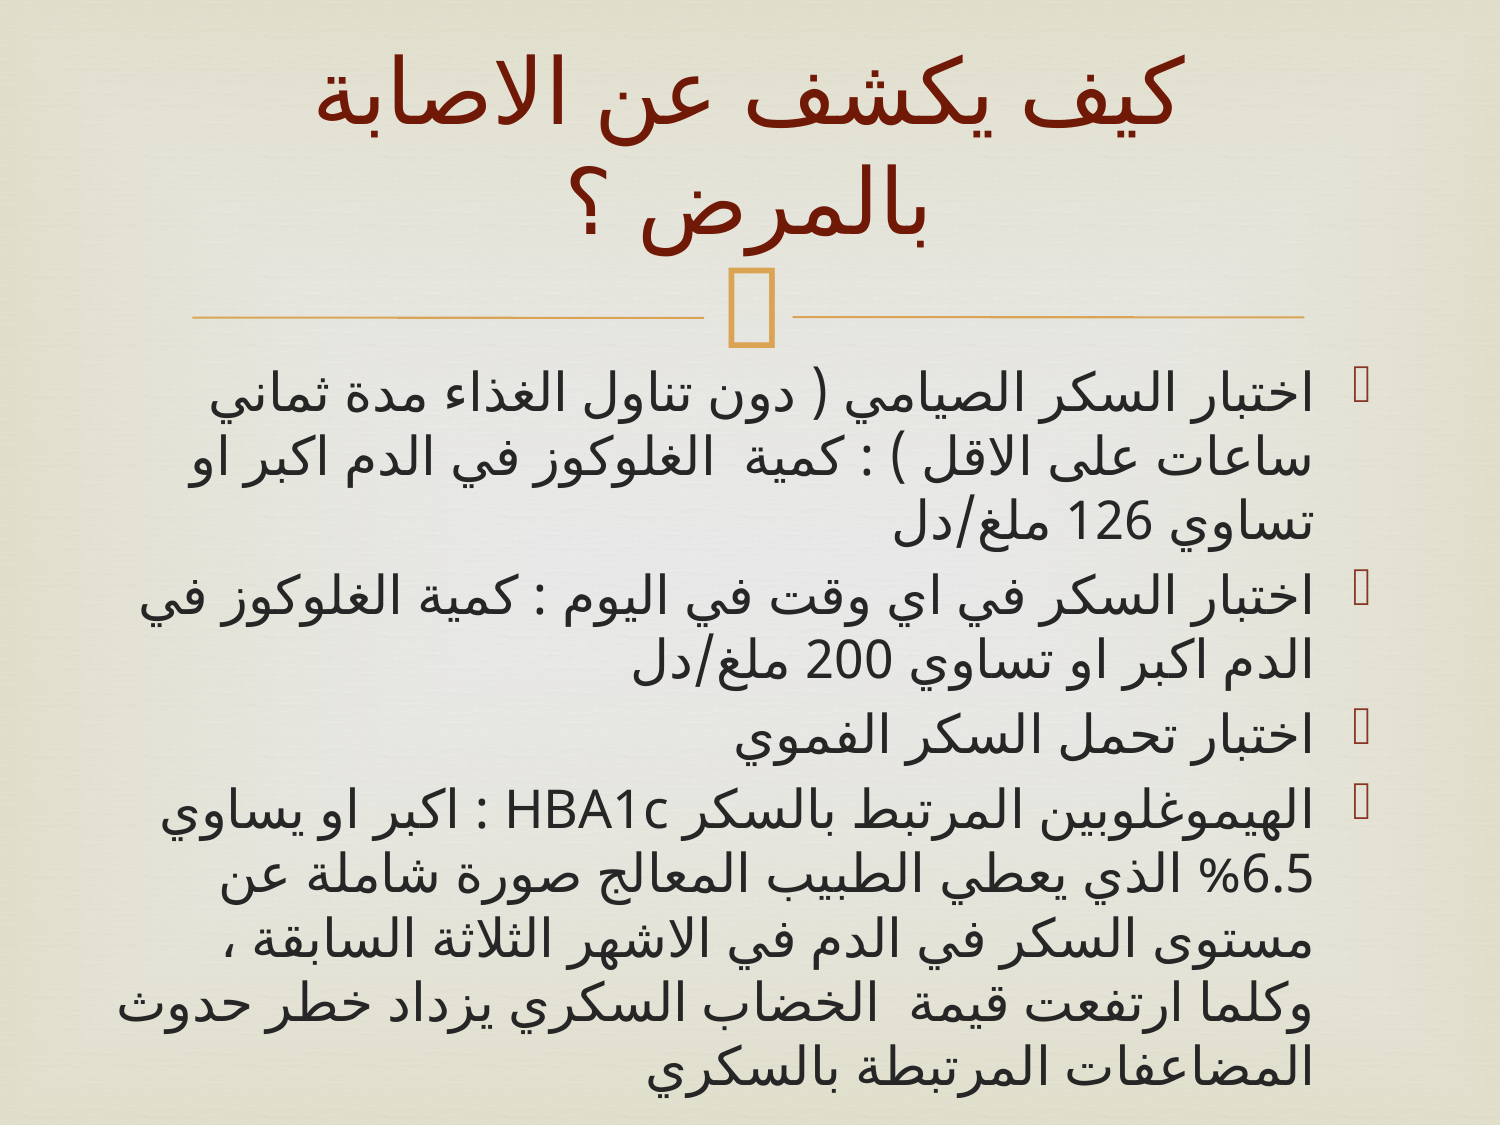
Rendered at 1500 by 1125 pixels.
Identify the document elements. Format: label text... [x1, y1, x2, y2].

title كيف يكشف عن الاصابة بالمرض ؟ [112, 19, 1386, 267]
list اختبار السكر الصيامي ( دون تناول الغذاء مدة ثماني ساعات على الاقل ) : كمية الغلوكوز في الدم اكبر او تساوي 126 ملغ/دل اختبار السكر في اي وقت في اليوم : كمية الغلوكوز في الدم اكبر او تساوي 200 ملغ/دل اختبار تحمل السكر الفموي الهيموغلوبين المرتبط بالسكر HBA1c : اكبر او يساوي 6.5% الذي يعطي الطبيب المعالج صورة شاملة عن مستوى السكر في الدم في الاشهر الثلاثة السابقة ، وكلما ارتفعت قيمة الخضاب السكري يزداد خطر حدوث المضاعفات المرتبطة بالسكري [88, 349, 1386, 1106]
